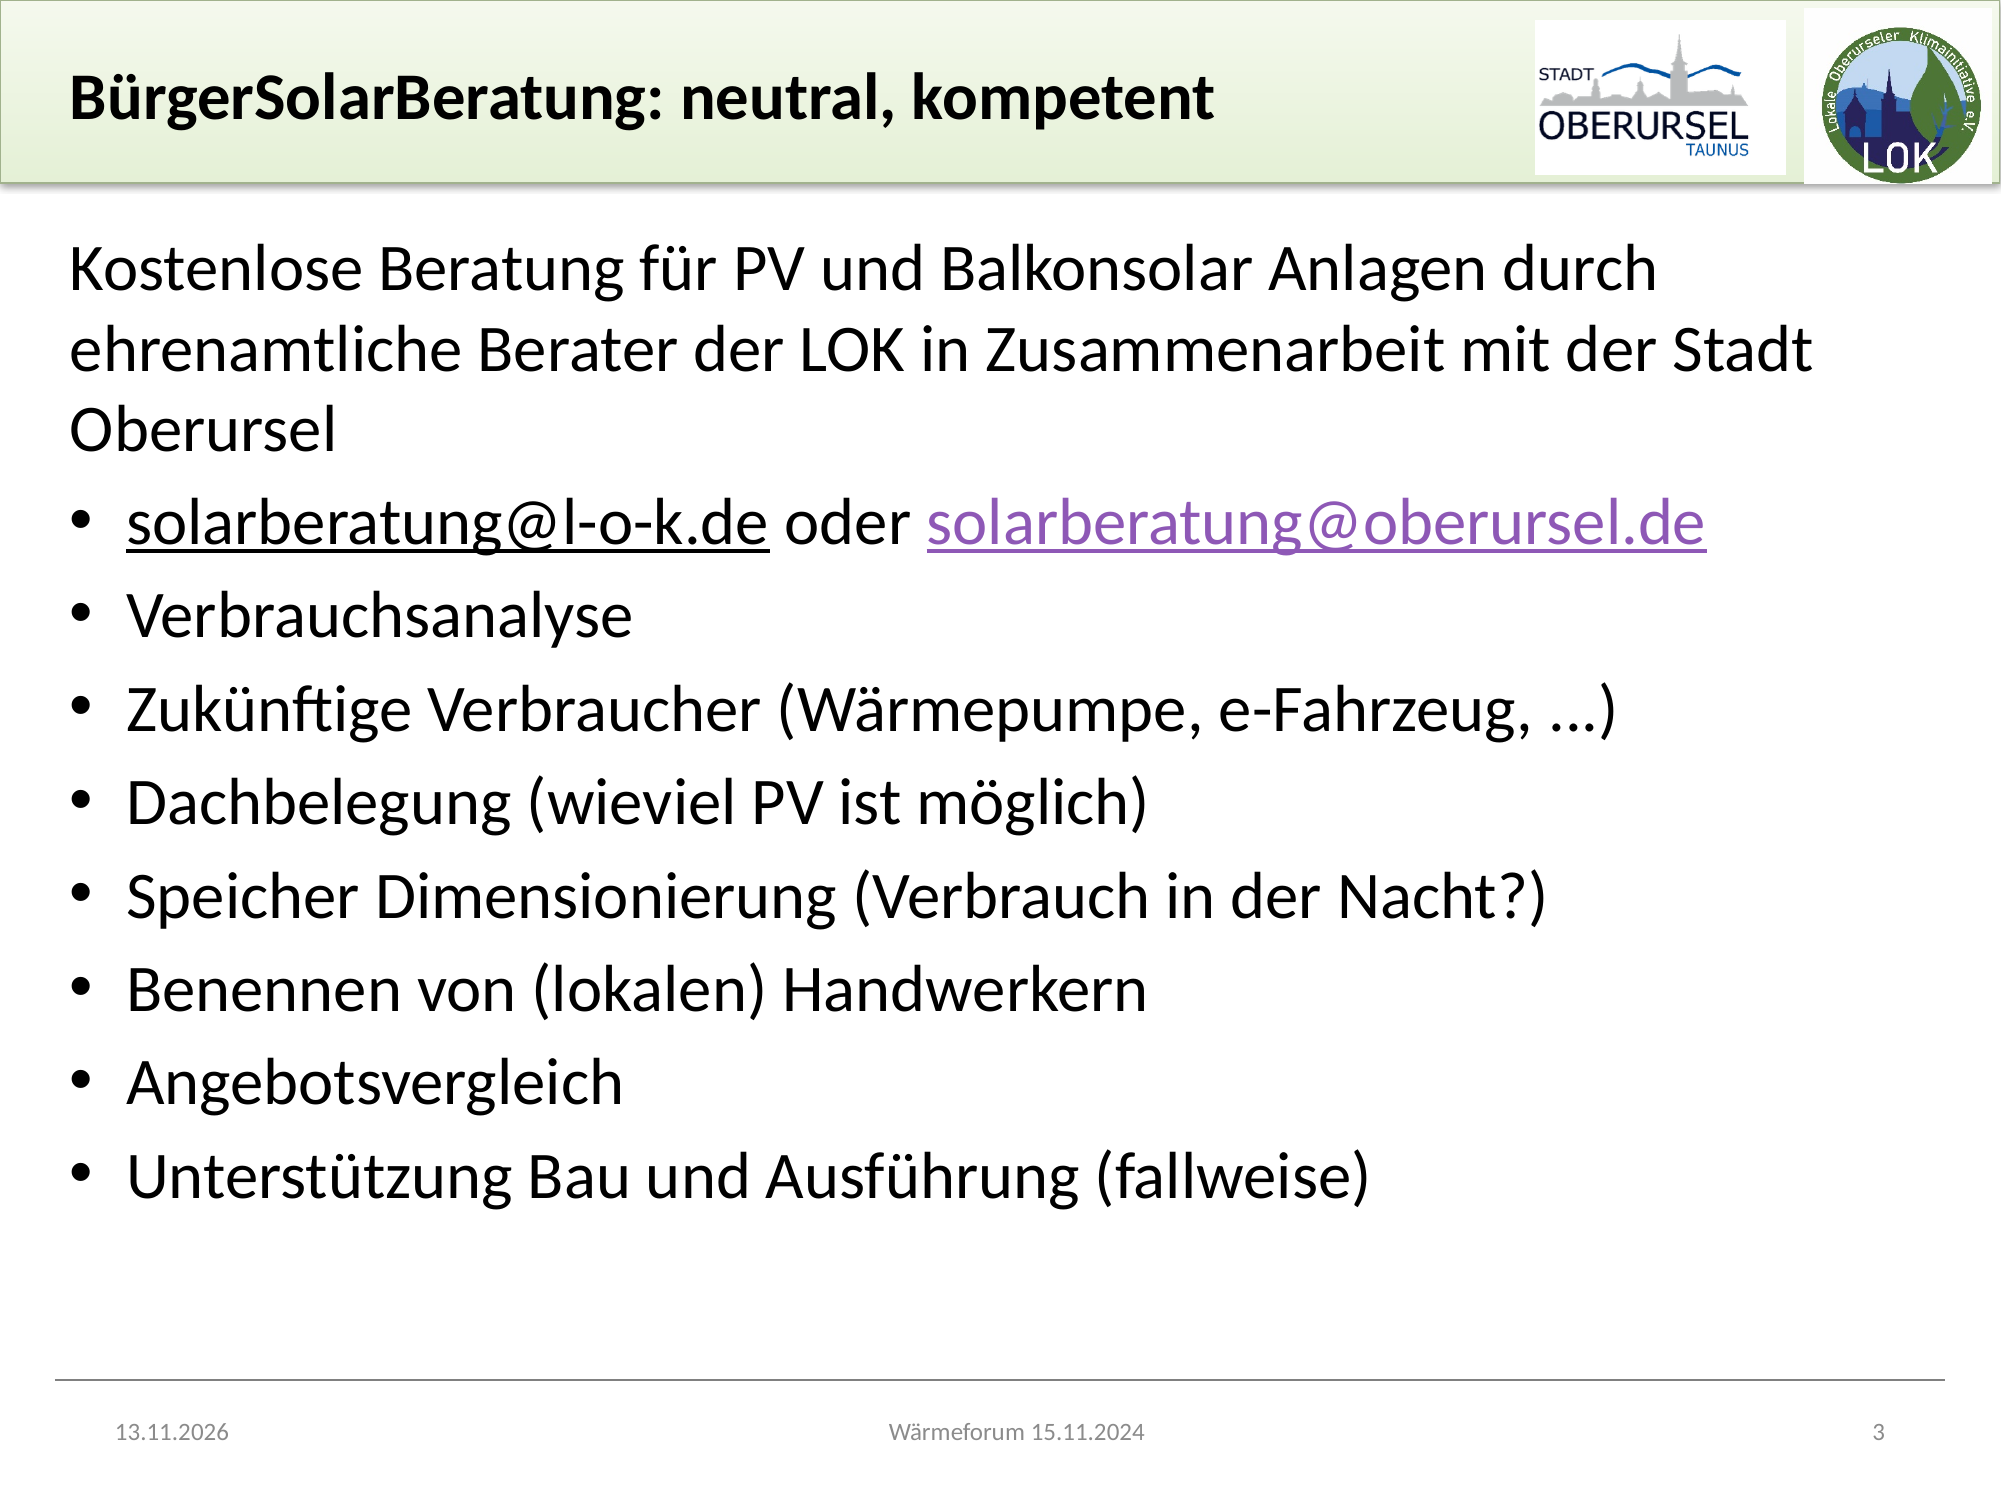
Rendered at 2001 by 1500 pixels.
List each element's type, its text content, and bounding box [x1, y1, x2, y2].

list Kostenlose Beratung für PV und Balkonsolar Anlagen durch ehrenamtliche Berater der LOK in Zusammenarbeit mit der Stadt Oberursel solarberatung@l-o-k.de oder solarberatung@oberursel.de Verbrauchsanalyse Zukünftige Verbraucher (Wärmepumpe, e-Fahrzeug, ...) Dachbelegung (wieviel PV ist möglich) Speicher Dimensionierung (Verbrauch in der Nacht?) Benennen von (lokalen) Handwerkern Angebotsvergleich Unterstützung Bau und Ausführung (fallweise) [55, 216, 1945, 1349]
picture [1804, 8, 1992, 184]
title BürgerSolarBeratung: neutral, kompetent [55, 29, 1530, 156]
footer Wärmeforum 15.11.2024 [601, 1390, 1433, 1471]
picture [1535, 20, 1787, 176]
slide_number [99, 1390, 567, 1471]
slide_number 3 [1433, 1390, 1900, 1471]
